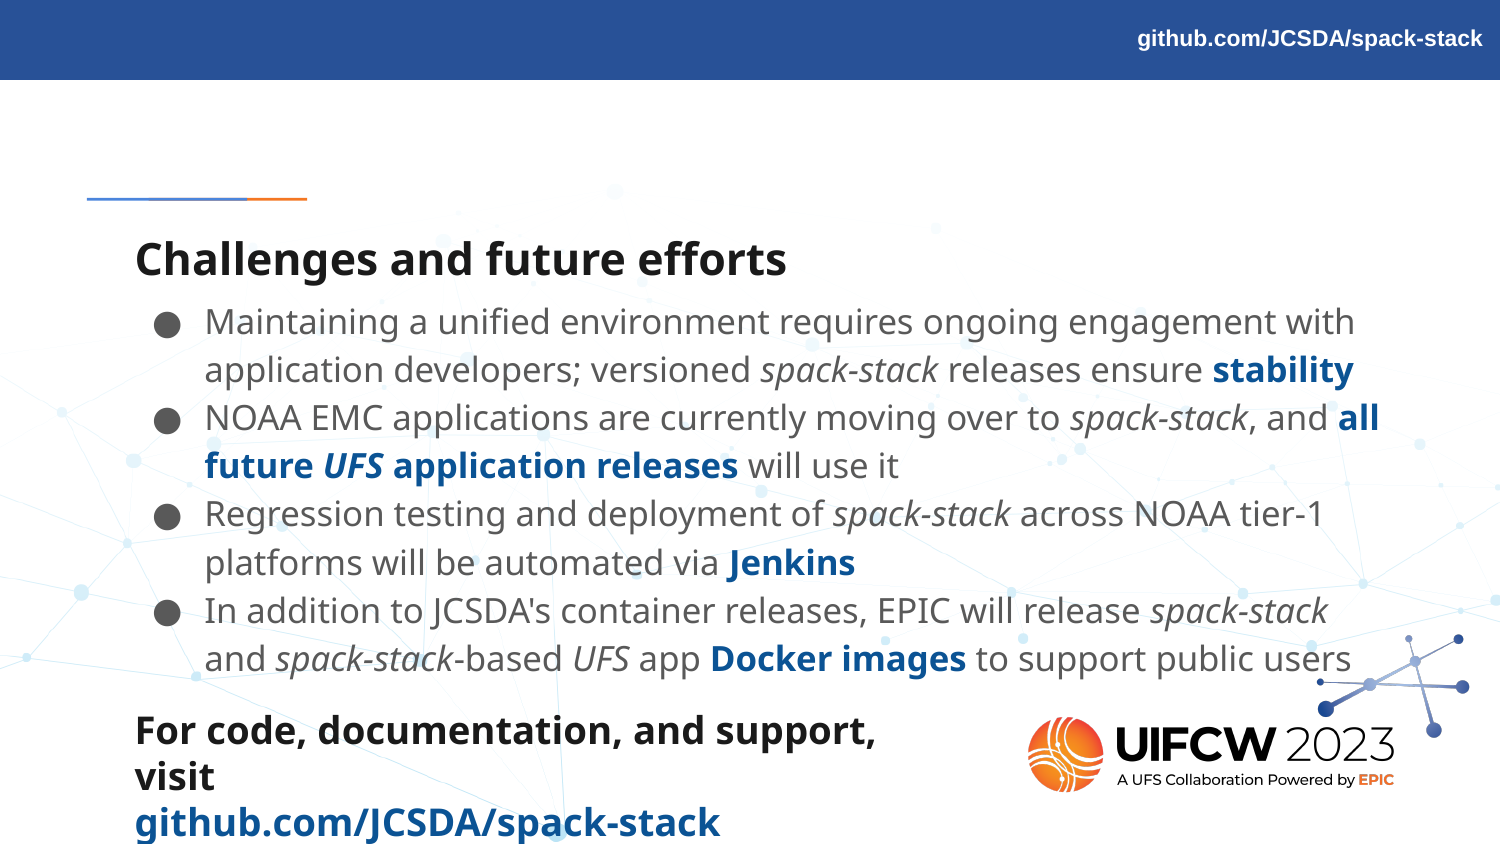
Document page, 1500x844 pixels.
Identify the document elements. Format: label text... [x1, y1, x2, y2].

title Challenges and future efforts [119, 216, 1411, 278]
list Maintaining a unified environment requires ongoing engagement with application developers; versioned spack-stack releases ensure stability NOAA EMC applications are currently moving over to spack-stack, and all future UFS application releases will use it Regression testing and deployment of spack-stack across NOAA tier-1 platforms will be automated via Jenkins In addition to JCSDA's container releases, EPIC will release spack-stack and spack-stack-based UFS app Docker images to support public users [119, 278, 1411, 698]
title For code, documentation, and support, visit github.com/JCSDA/spack-stack [119, 691, 948, 826]
picture [0, 80, 1500, 844]
